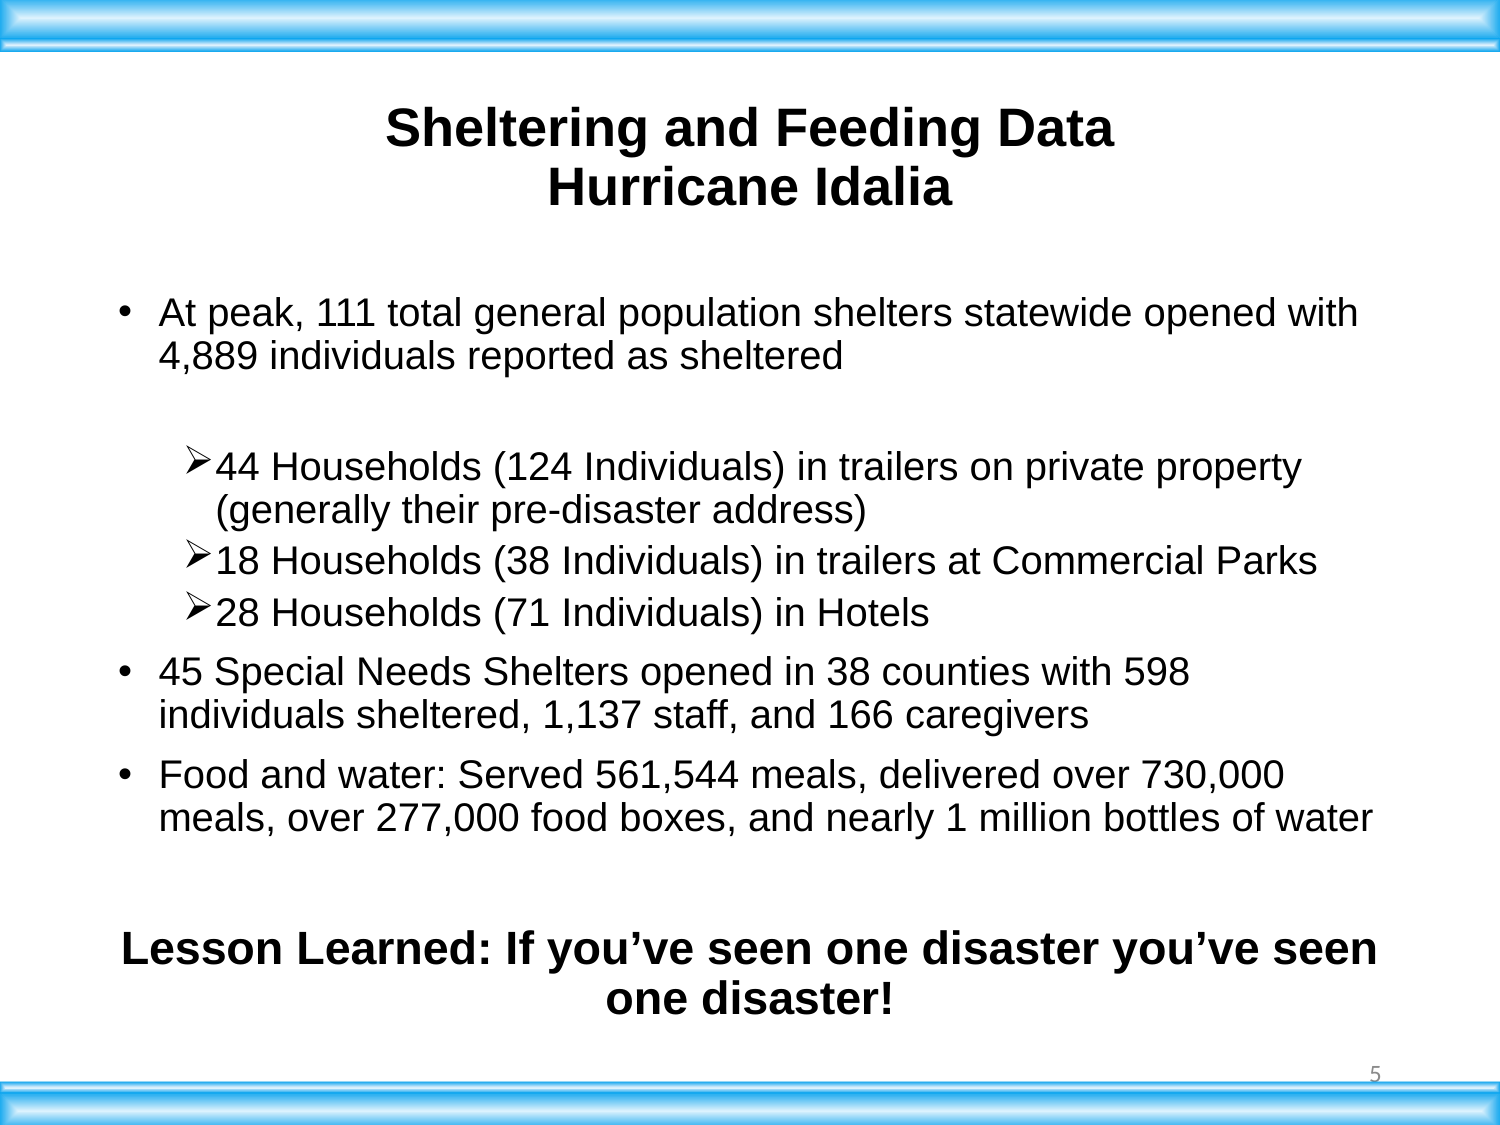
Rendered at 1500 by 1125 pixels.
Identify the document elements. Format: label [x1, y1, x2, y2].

text_box [0, 0, 1500, 1125]
